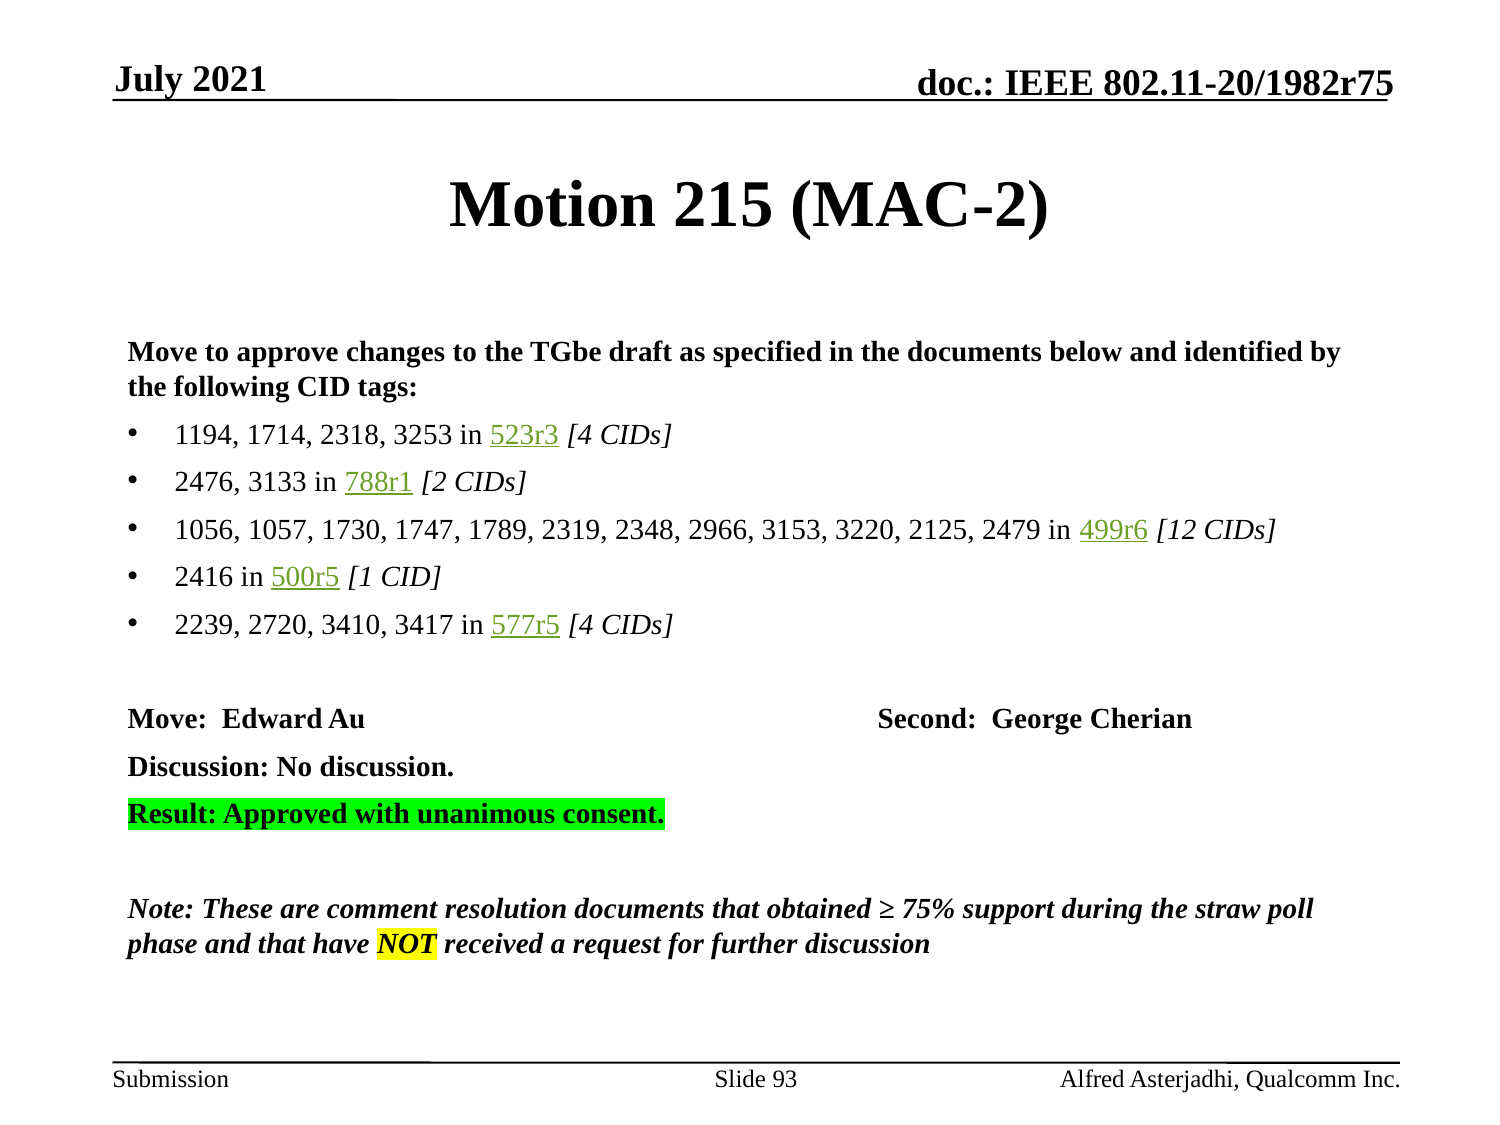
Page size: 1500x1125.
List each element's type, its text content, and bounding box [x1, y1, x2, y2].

list Move to approve changes to the TGbe draft as specified in the documents below and identified by the following CID tags: 1194, 1714, 2318, 3253 in 523r3 [4 CIDs] 2476, 3133 in 788r1 [2 CIDs] 1056, 1057, 1730, 1747, 1789, 2319, 2348, 2966, 3153, 3220, 2125, 2479 in 499r6 [12 CIDs] 2416 in 500r5 [1 CID] 2239, 2720, 3410, 3417 in 577r5 [4 CIDs] Move: Edward Au Second: George Cherian Discussion: No discussion. Result: Approved with unanimous consent. Note: These are comment resolution documents that obtained ≥ 75% support during the straw poll phase and that have NOT received a request for further discussion [112, 324, 1388, 1063]
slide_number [114, 54, 423, 100]
slide_number Slide 93 [712, 1061, 800, 1123]
title Motion 215 (MAC-2) [112, 112, 1388, 288]
footer Alfred Asterjadhi, Qualcomm Inc. [878, 1061, 1402, 1093]
